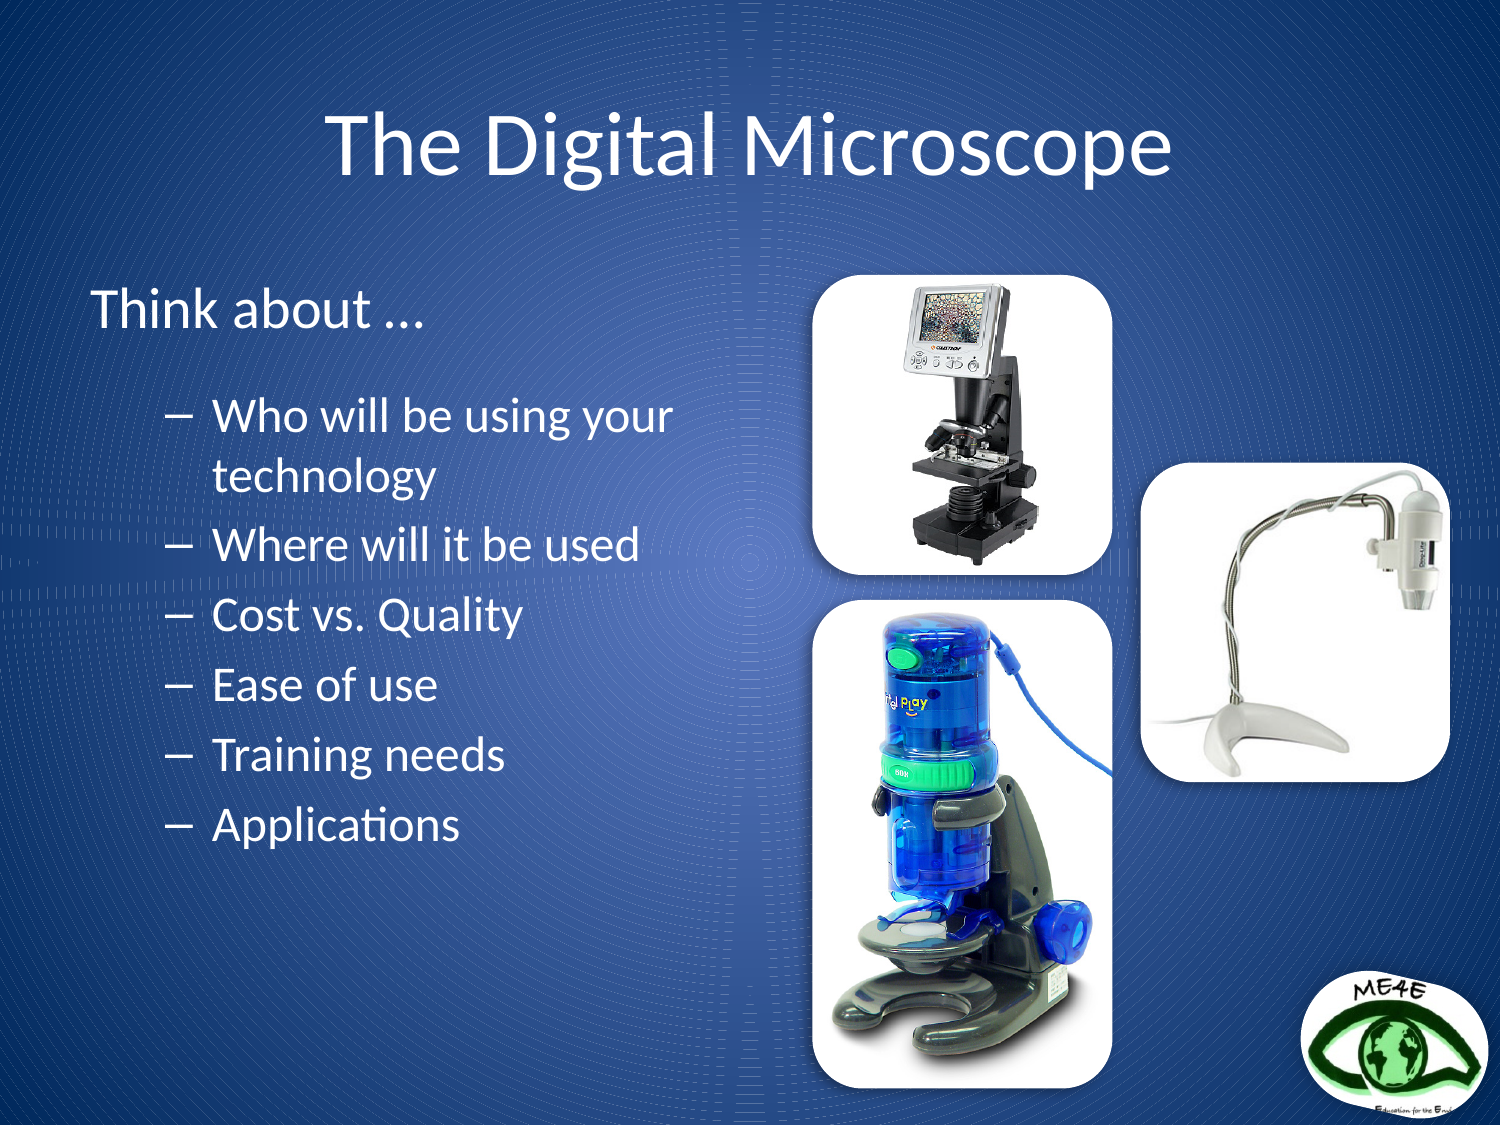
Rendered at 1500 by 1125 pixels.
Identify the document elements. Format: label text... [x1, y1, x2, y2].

picture [812, 274, 1113, 576]
picture [812, 599, 1113, 1089]
picture [1299, 970, 1490, 1119]
list Think about … Who will be using your technology Where will it be used Cost vs. Quality Ease of use Training needs Applications [75, 262, 738, 1005]
title The Digital Microscope [75, 45, 1425, 233]
picture [1140, 462, 1451, 783]
